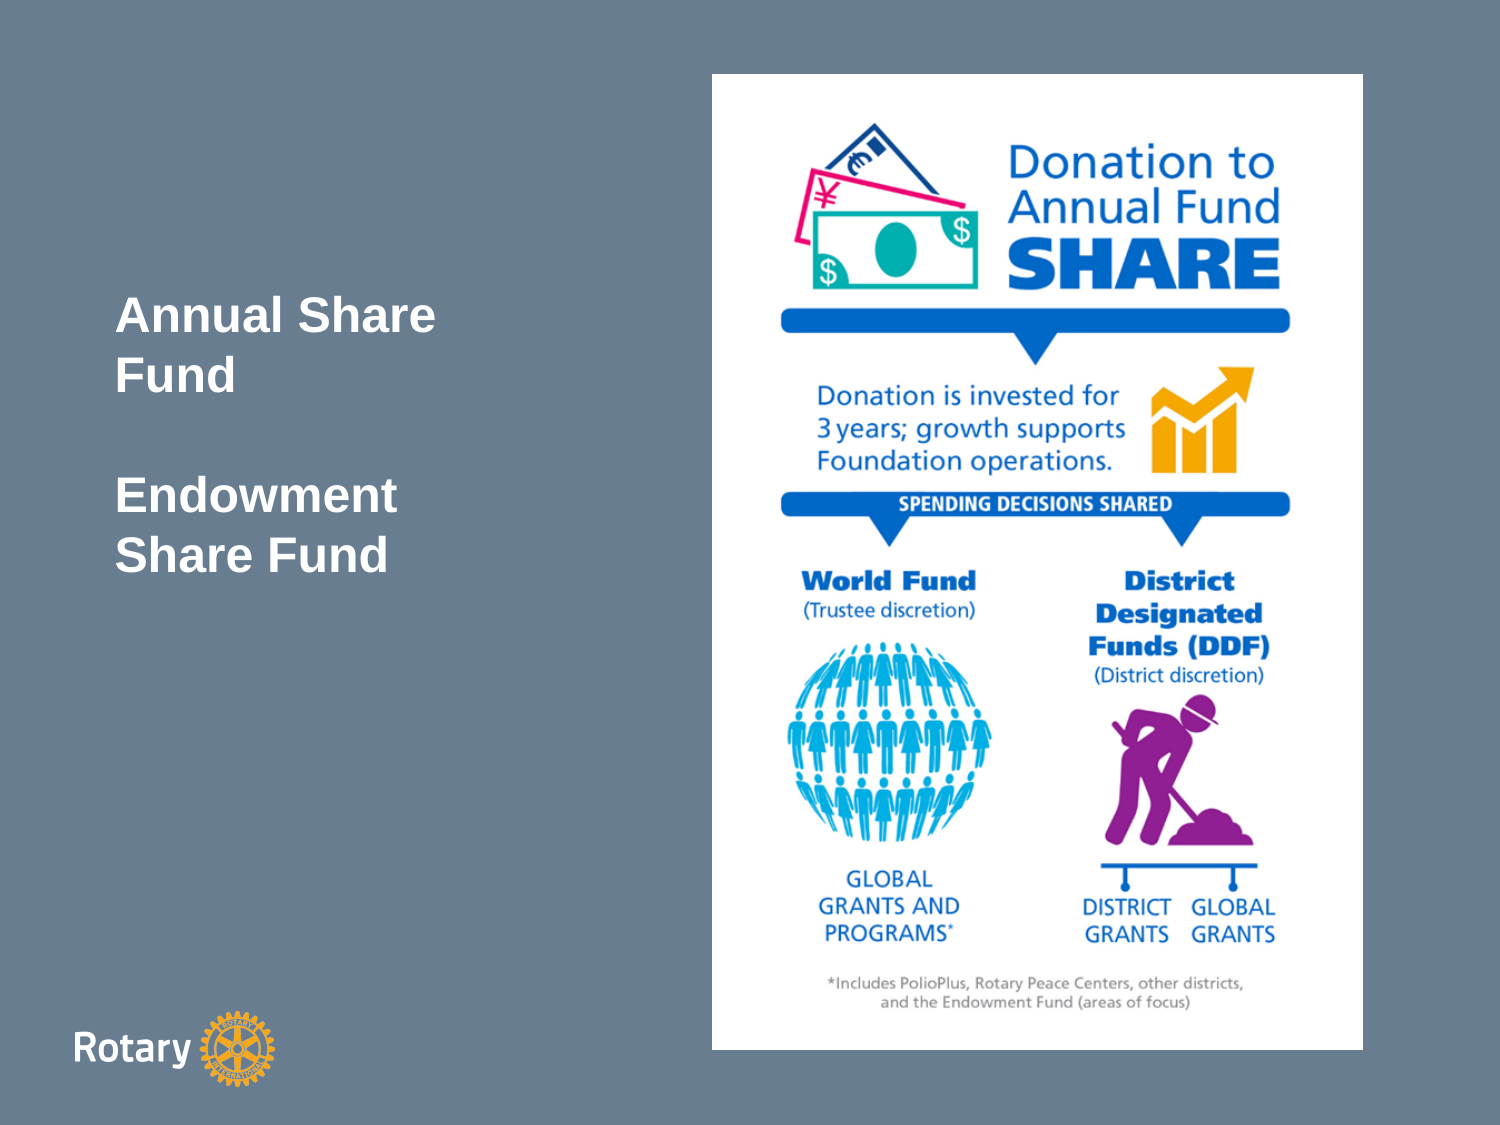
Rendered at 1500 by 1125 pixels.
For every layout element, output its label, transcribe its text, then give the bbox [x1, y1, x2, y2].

picture [75, 1011, 275, 1087]
picture [712, 74, 1363, 1051]
text_box Annual Share Fund Endowment Share Fund [99, 274, 563, 710]
